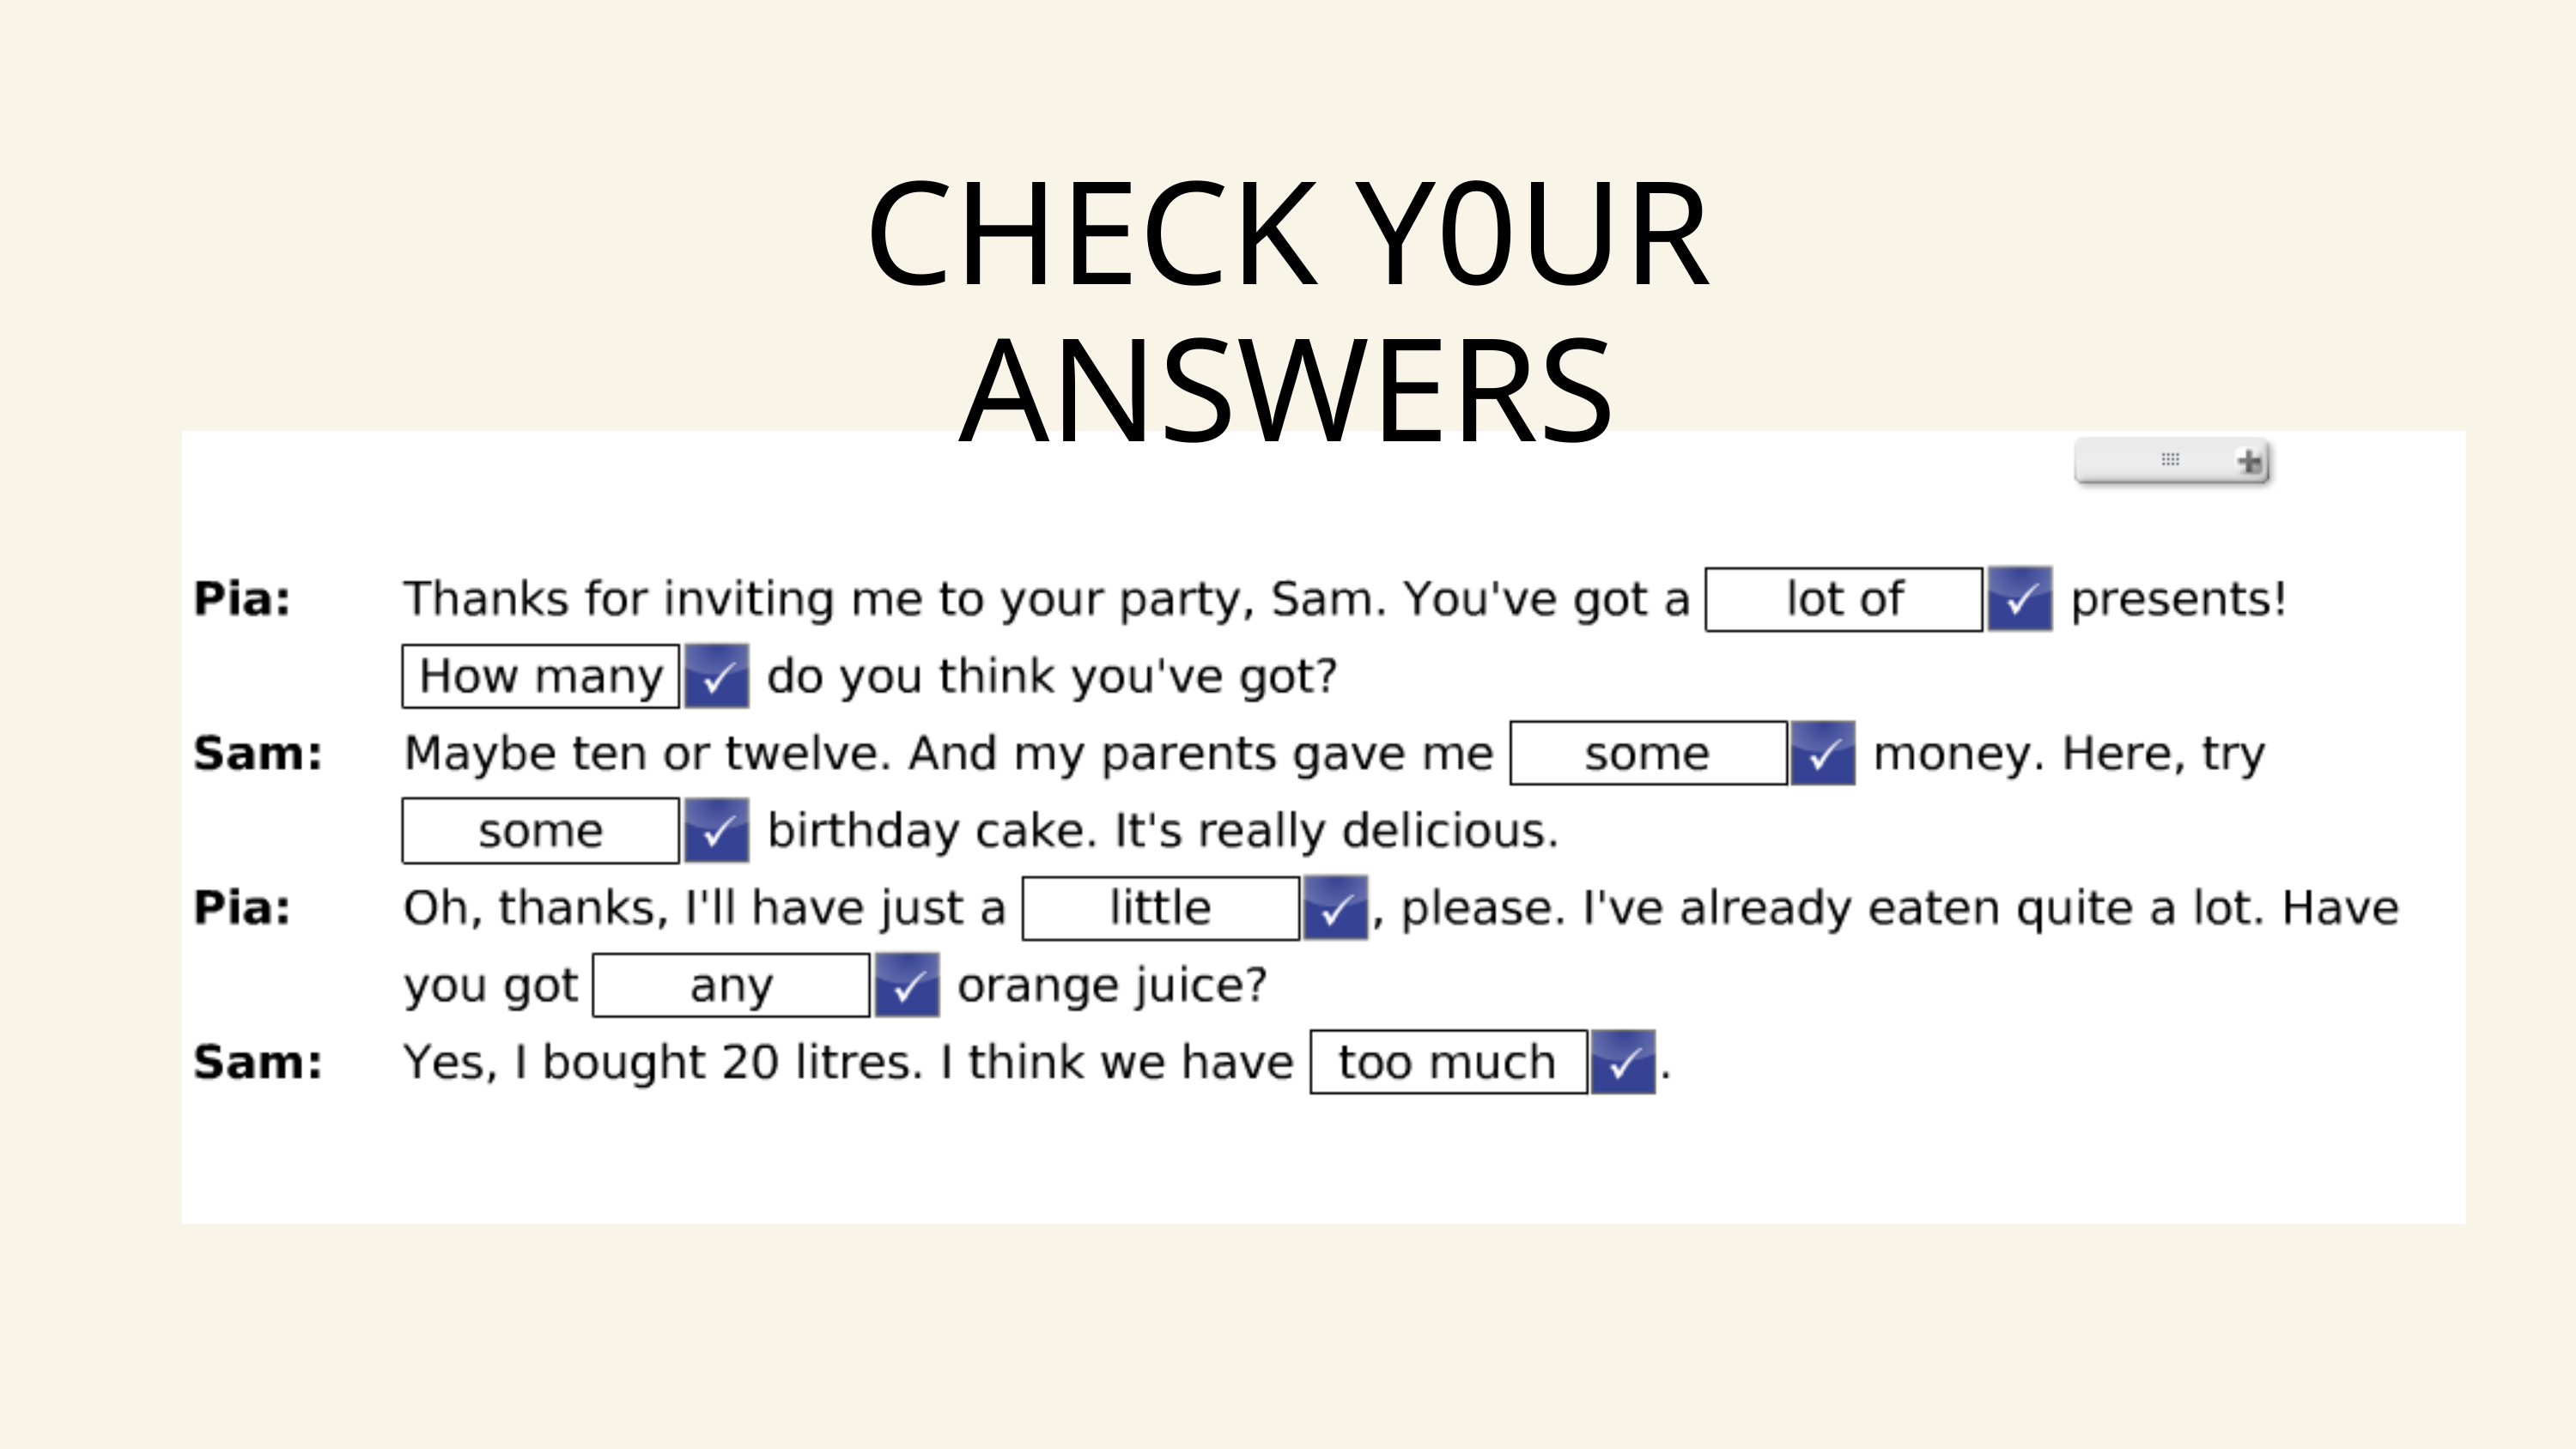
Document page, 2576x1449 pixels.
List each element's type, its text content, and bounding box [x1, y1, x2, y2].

picture [181, 431, 2466, 1224]
text_box CHECK Y0UR ANSWERS [529, 155, 2047, 428]
